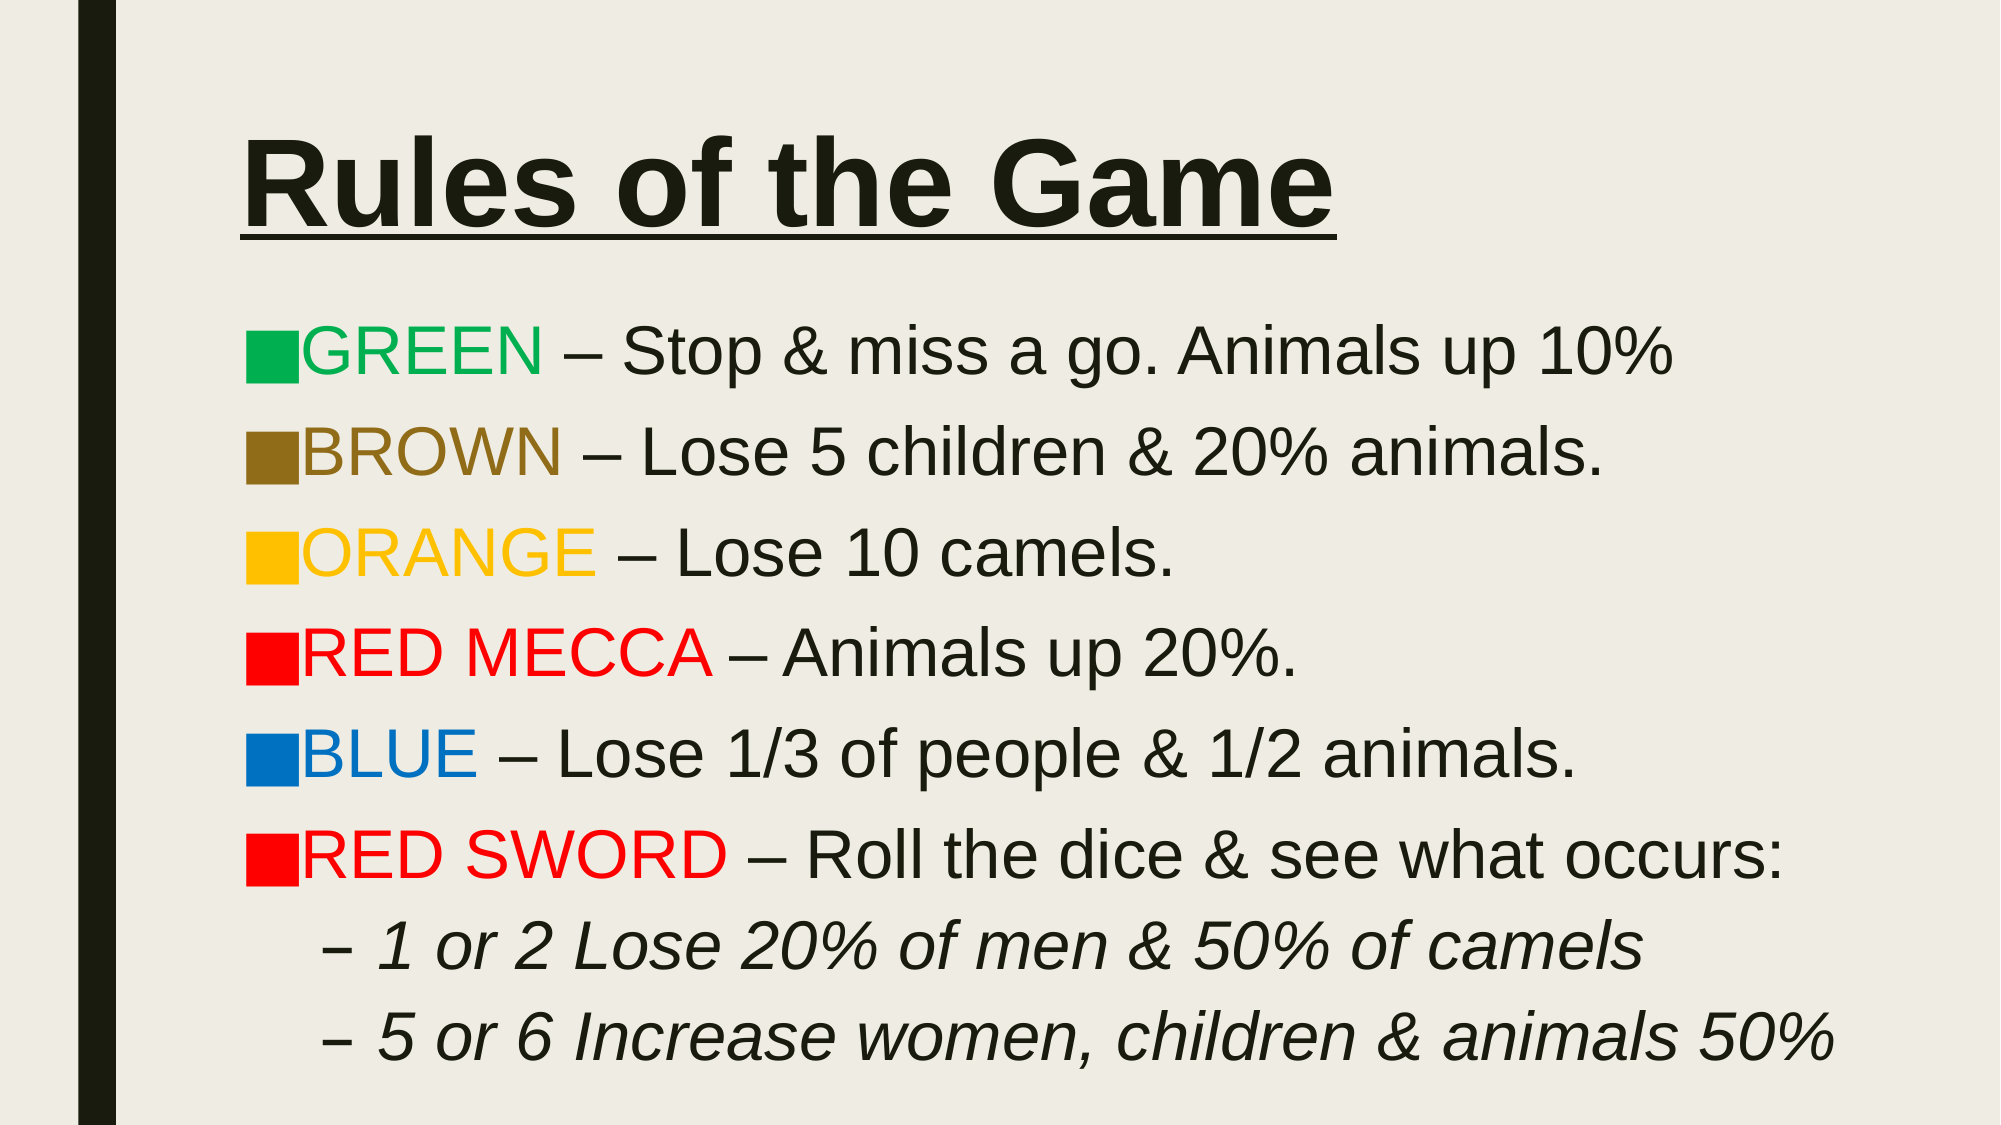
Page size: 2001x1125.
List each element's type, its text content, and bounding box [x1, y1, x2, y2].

list GREEN – Stop & miss a go. Animals up 10% BROWN – Lose 5 children & 20% animals. ORANGE – Lose 10 camels. RED MECCA – Animals up 20%. BLUE – Lose 1/3 of people & 1/2 animals. RED SWORD – Roll the dice & see what occurs: 1 or 2 Lose 20% of men & 50% of camels 5 or 6 Increase women, children & animals 50% [225, 304, 2000, 1090]
title Rules of the Game [225, 112, 1800, 304]
